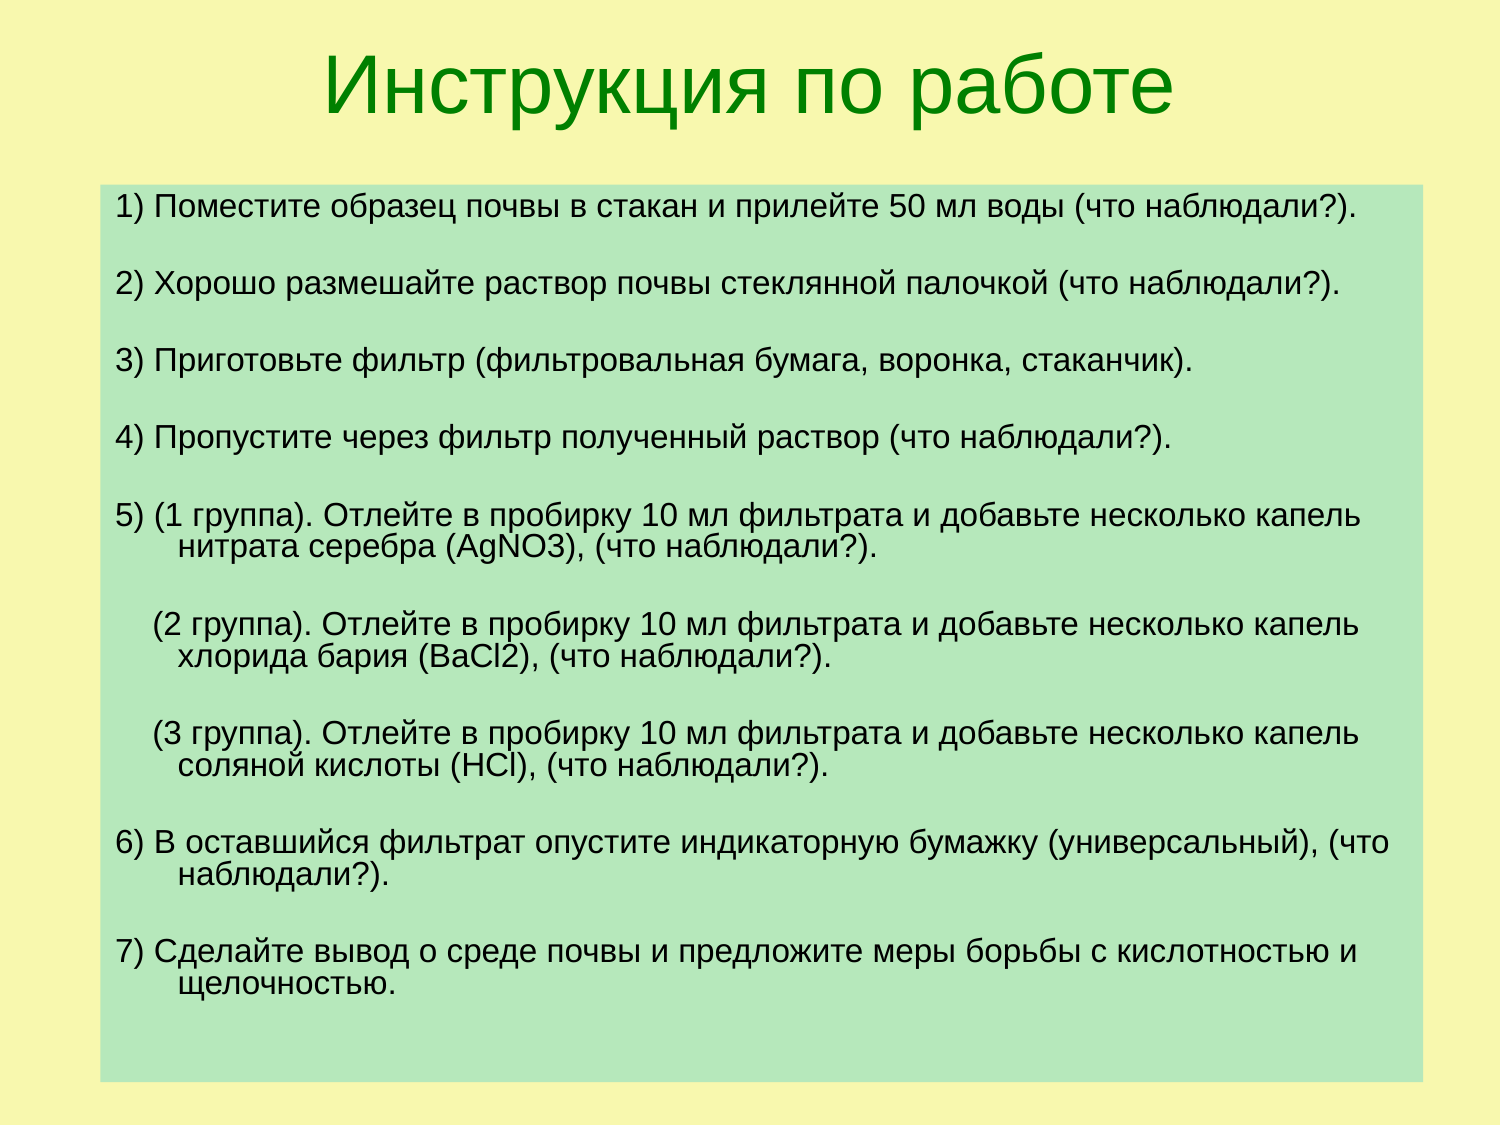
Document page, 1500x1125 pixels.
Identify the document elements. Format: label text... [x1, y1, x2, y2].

title Инструкция по работе [135, 49, 1365, 110]
list 1) Поместите образец почвы в стакан и прилейте 50 мл воды (что наблюдали?). 2) Хорошо размешайте раствор почвы стеклянной палочкой (что наблюдали?). 3) Приготовьте фильтр (фильтровальная бумага, воронка, стаканчик). 4) Пропустите через фильтр полученный раствор (что наблюдали?). 5) (1 группа). Отлейте в пробирку 10 мл фильтрата и добавьте несколько капель нитрата серебра (AgNO3), (что наблюдали?). (2 группа). Отлейте в пробирку 10 мл фильтрата и добавьте несколько капель хлорида бария (BaCl2), (что наблюдали?). (3 группа). Отлейте в пробирку 10 мл фильтрата и добавьте несколько капель соляной кислоты (HCl), (что наблюдали?). 6) В оставшийся фильтрат опустите индикаторную бумажку (универсальный), (что наблюдали?). 7) Сделайте вывод о среде почвы и предложите меры борьбы с кислотностью и щелочностью. [100, 184, 1424, 1083]
